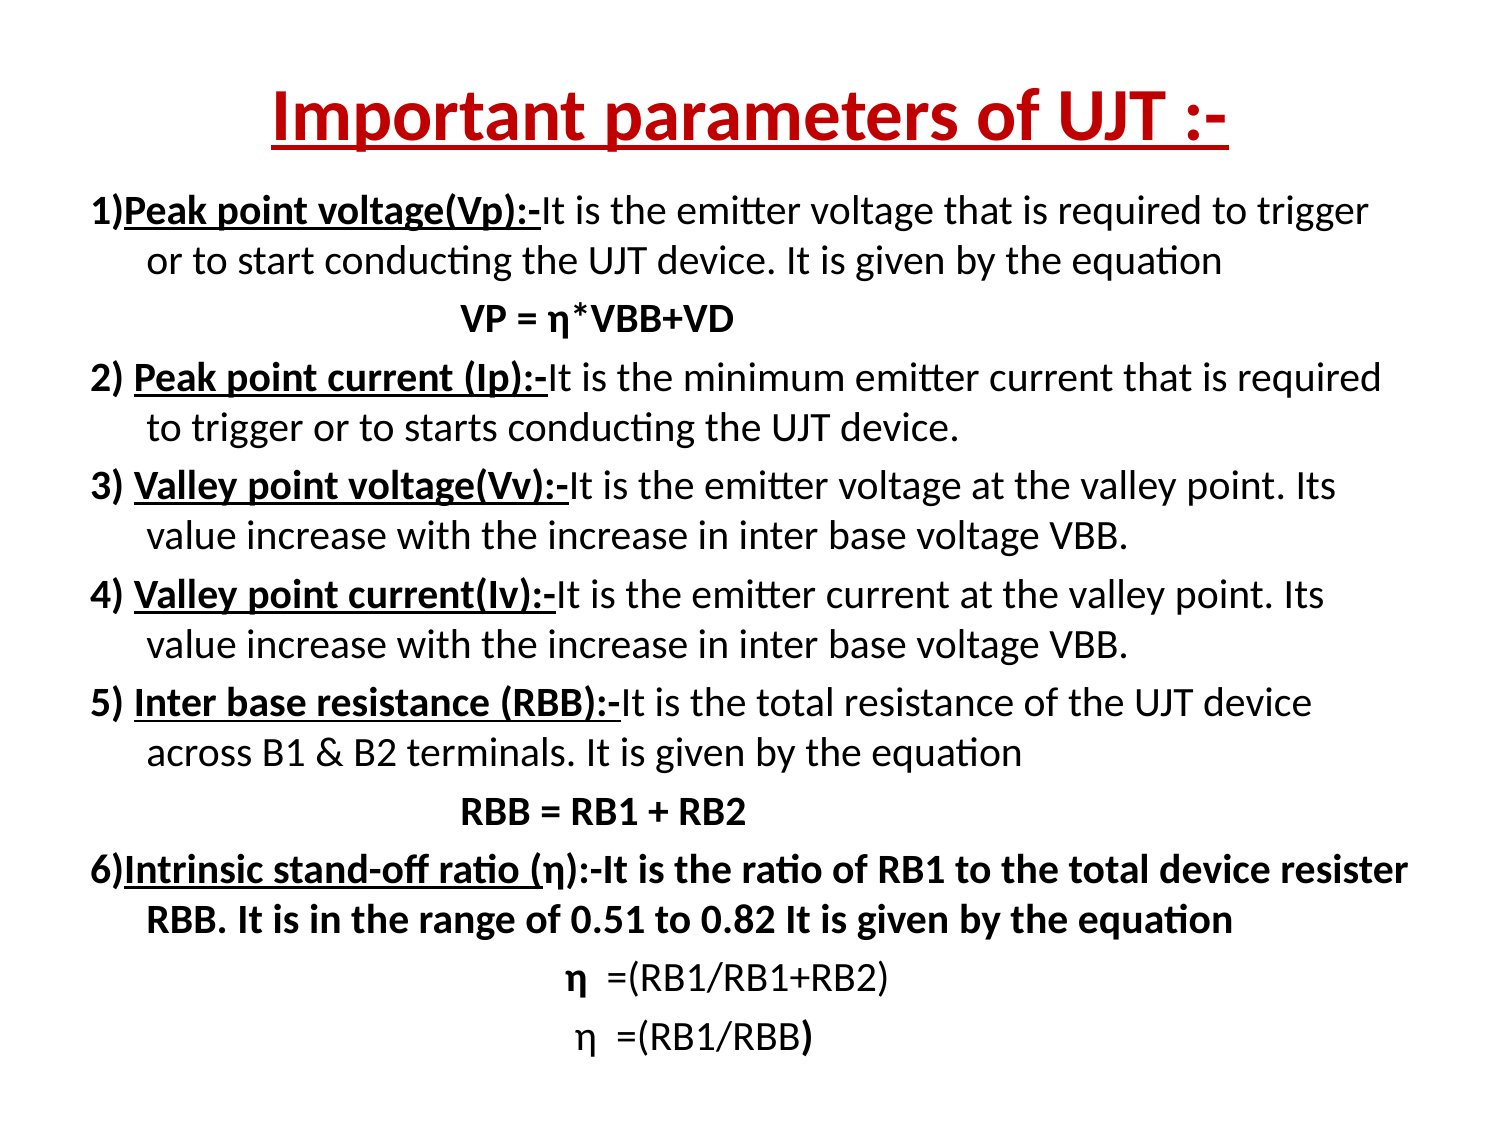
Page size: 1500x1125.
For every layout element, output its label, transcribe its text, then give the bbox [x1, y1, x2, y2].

title Important parameters of UJT :- [75, 45, 1425, 174]
list 1)Peak point voltage(Vp):-It is the emitter voltage that is required to trigger or to start conducting the UJT device. It is given by the equation VP = η*VBB+VD 2) Peak point current (Ip):-It is the minimum emitter current that is required to trigger or to starts conducting the UJT device. 3) Valley point voltage(Vv):-It is the emitter voltage at the valley point. Its value increase with the increase in inter base voltage VBB. 4) Valley point current(Iv):-It is the emitter current at the valley point. Its value increase with the increase in inter base voltage VBB. 5) Inter base resistance (RBB):-It is the total resistance of the UJT device across B1 & B2 terminals. It is given by the equation RBB = RB1 + RB2 6)Intrinsic stand-off ratio (η):-It is the ratio of RB1 to the total device resister RBB. It is in the range of 0.51 to 0.82 It is given by the equation η =(RB1/RB1+RB2) η =(RB1/RBB) [75, 174, 1425, 1075]
